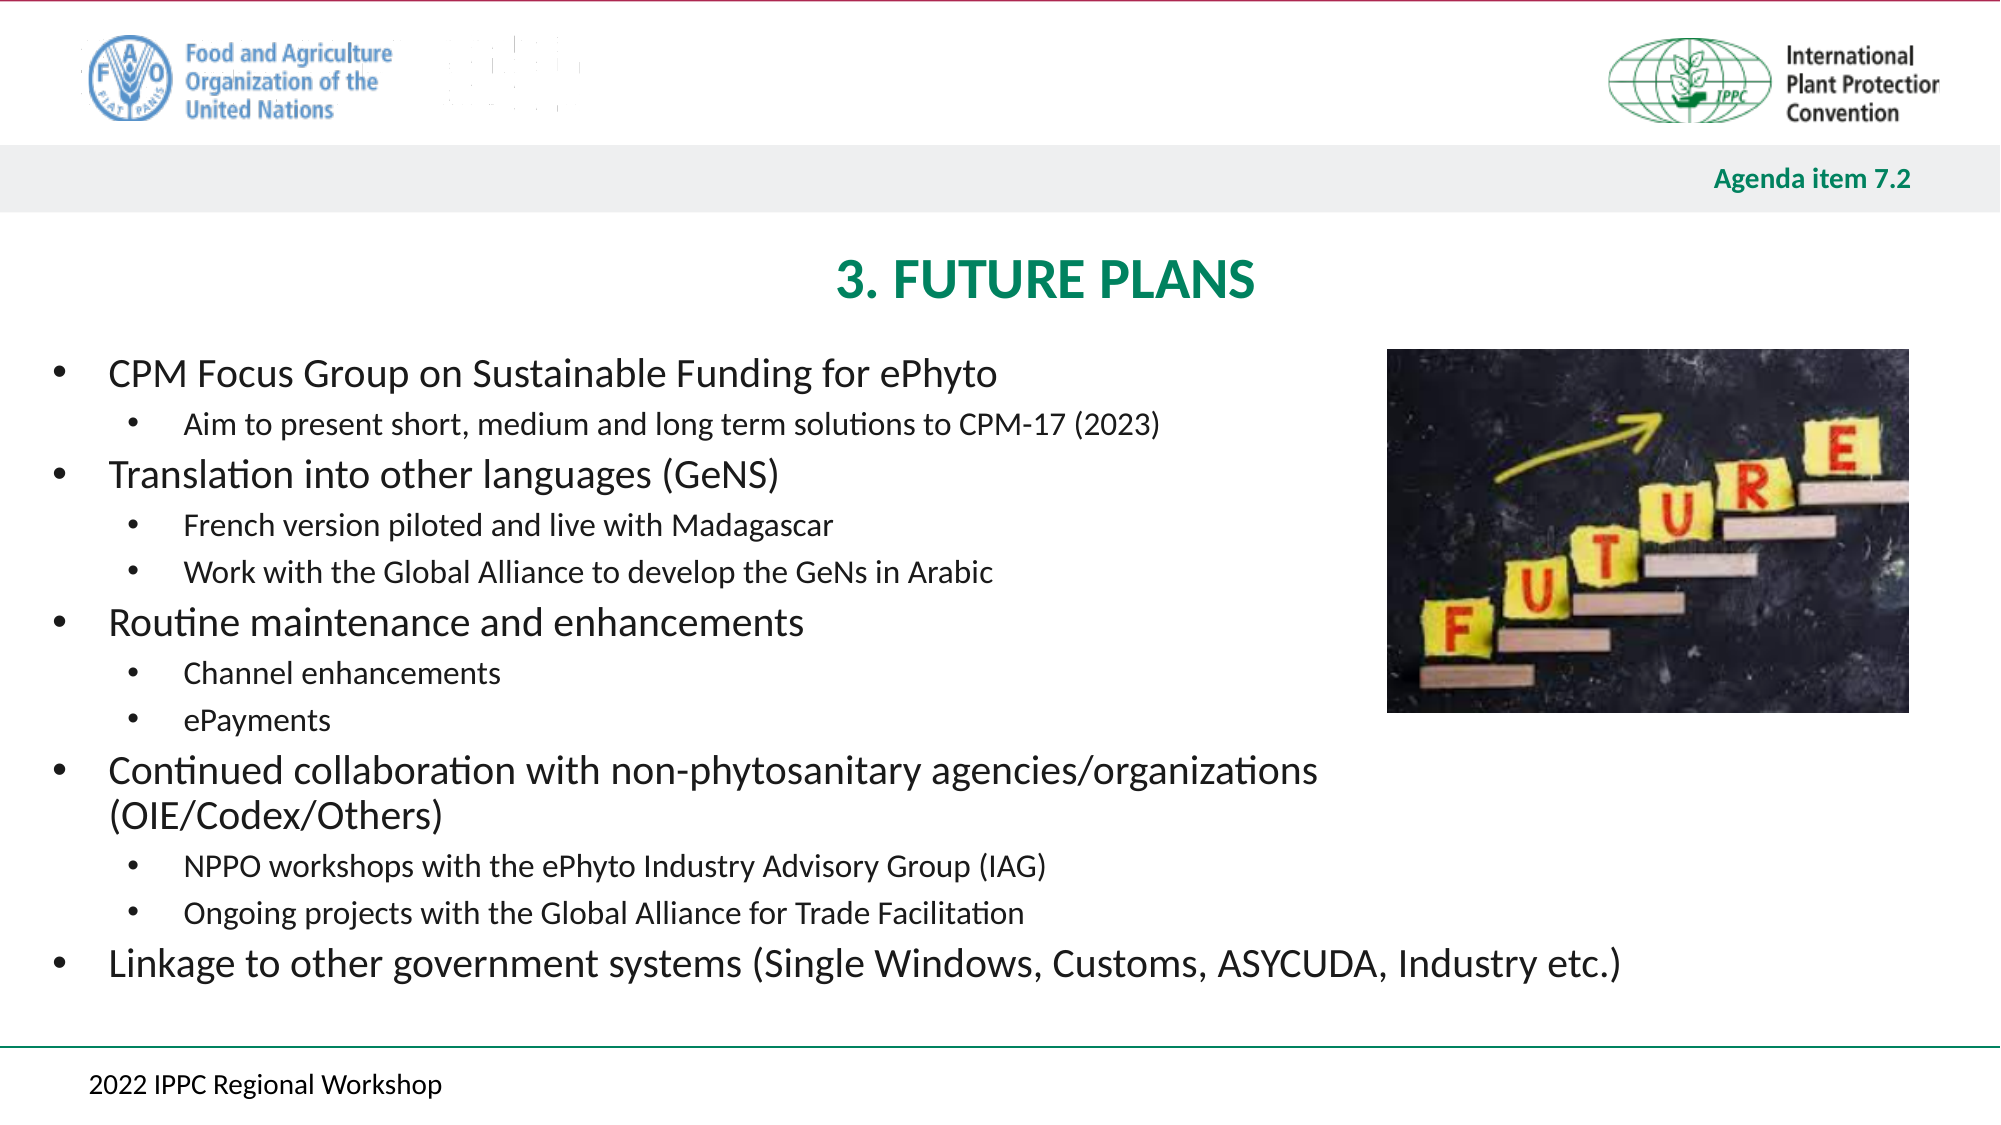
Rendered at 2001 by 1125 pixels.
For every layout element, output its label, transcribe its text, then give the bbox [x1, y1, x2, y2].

title 3. FUTURE PLANS [249, 248, 1813, 298]
picture [1387, 349, 1909, 713]
text_box CPM Focus Group on Sustainable Funding for ePhyto Aim to present short, medium and long term solutions to CPM-17 (2023) Translation into other languages (GeNS) French version piloted and live with Madagascar Work with the Global Alliance to develop the GeNs in Arabic Routine maintenance and enhancements Channel enhancements ePayments Continued collaboration with non-phytosanitary agencies/organizations (OIE/Codex/Others) NPPO workshops with the ePhyto Industry Advisory Group (IAG) Ongoing projects with the Global Alliance for Trade Facilitation Linkage to other government systems (Single Windows, Customs, ASYCUDA, Industry etc.) [0, 343, 1675, 1082]
